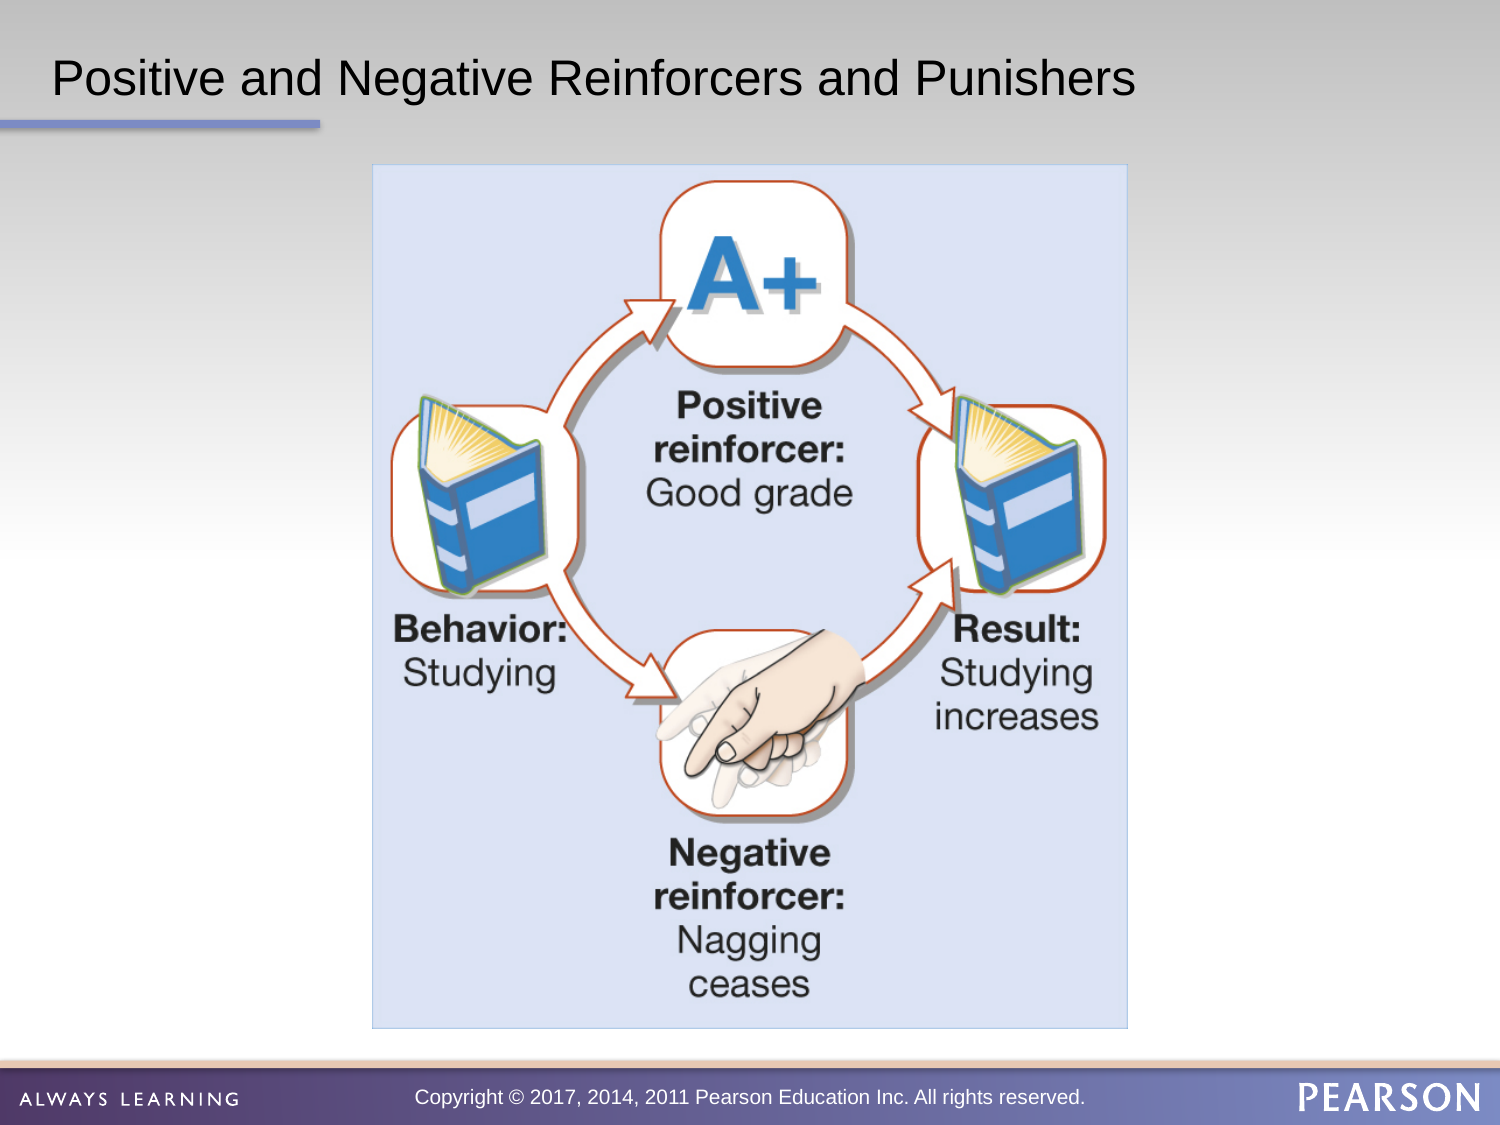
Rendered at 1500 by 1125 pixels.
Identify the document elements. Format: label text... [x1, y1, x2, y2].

picture [372, 163, 1128, 1030]
title Positive and Negative Reinforcers and Punishers [36, 31, 1312, 120]
